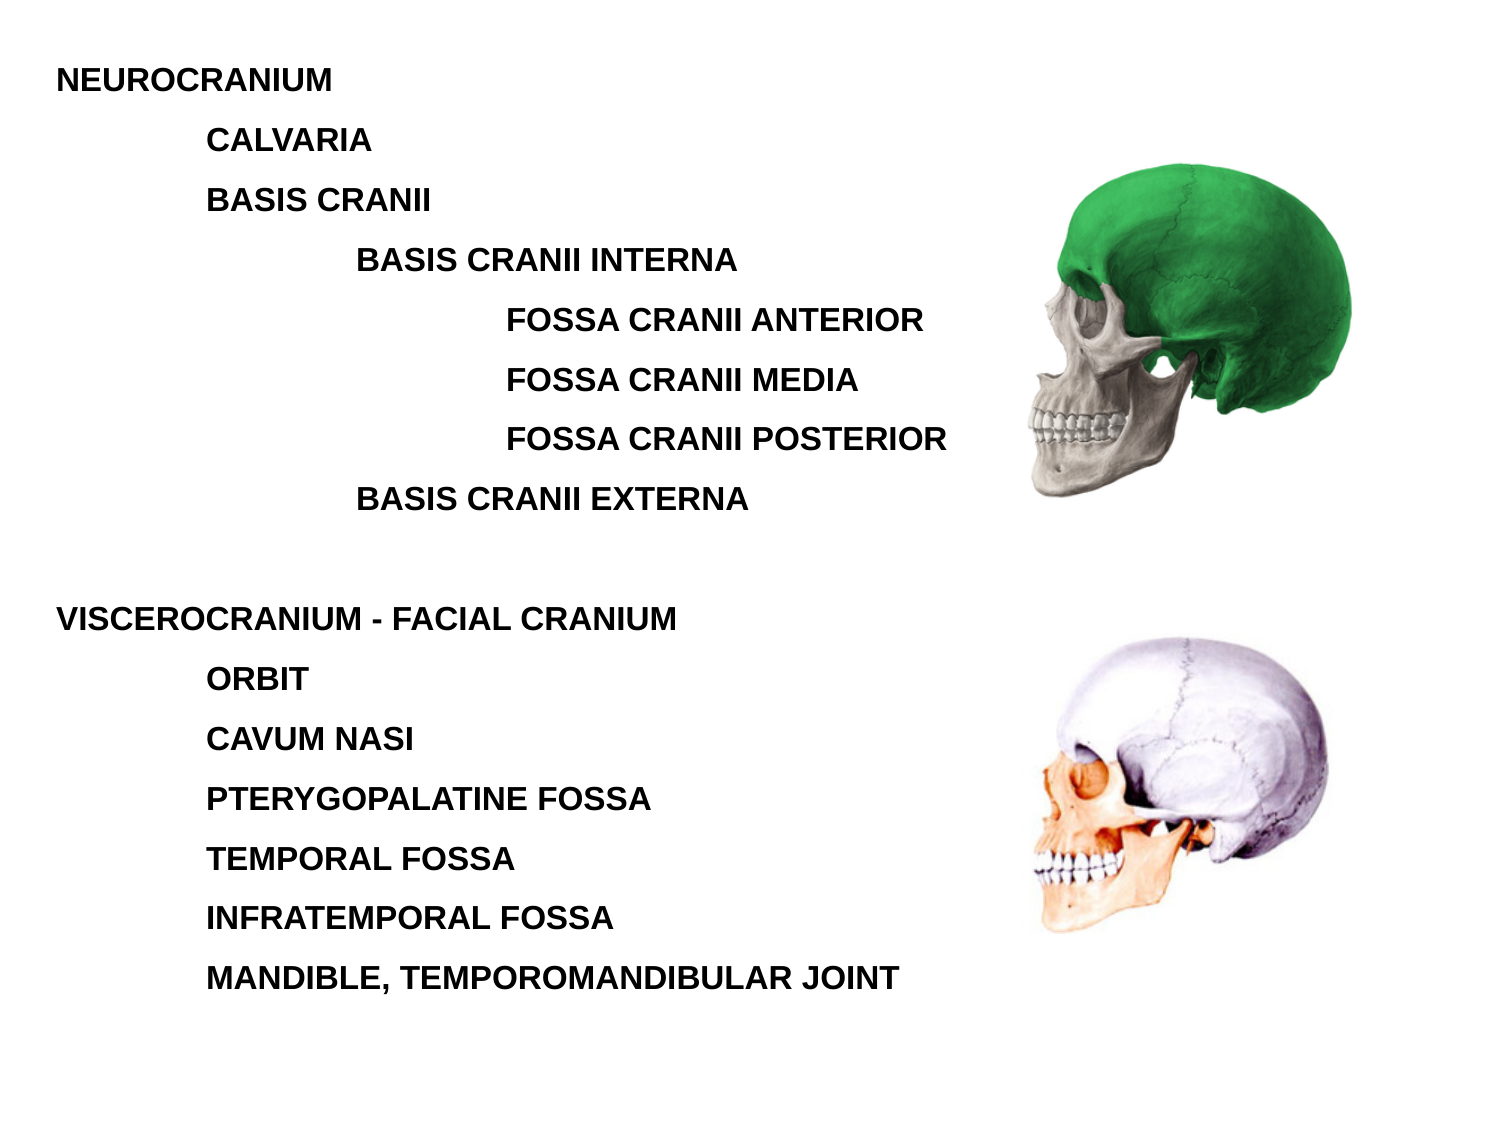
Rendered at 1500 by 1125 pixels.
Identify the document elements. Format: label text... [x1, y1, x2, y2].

picture [1009, 633, 1369, 934]
picture [1009, 148, 1371, 510]
text_box NEUROCRANIUM CALVARIA BASIS CRANII BASIS CRANII INTERNA FOSSA CRANII ANTERIOR FOSSA CRANII MEDIA FOSSA CRANII POSTERIOR BASIS CRANII EXTERNA VISCEROCRANIUM - FACIAL CRANIUM ORBIT CAVUM NASI PTERYGOPALATINE FOSSA TEMPORAL FOSSA INFRATEMPORAL FOSSA MANDIBLE, TEMPOROMANDIBULAR JOINT [41, 30, 1317, 1114]
